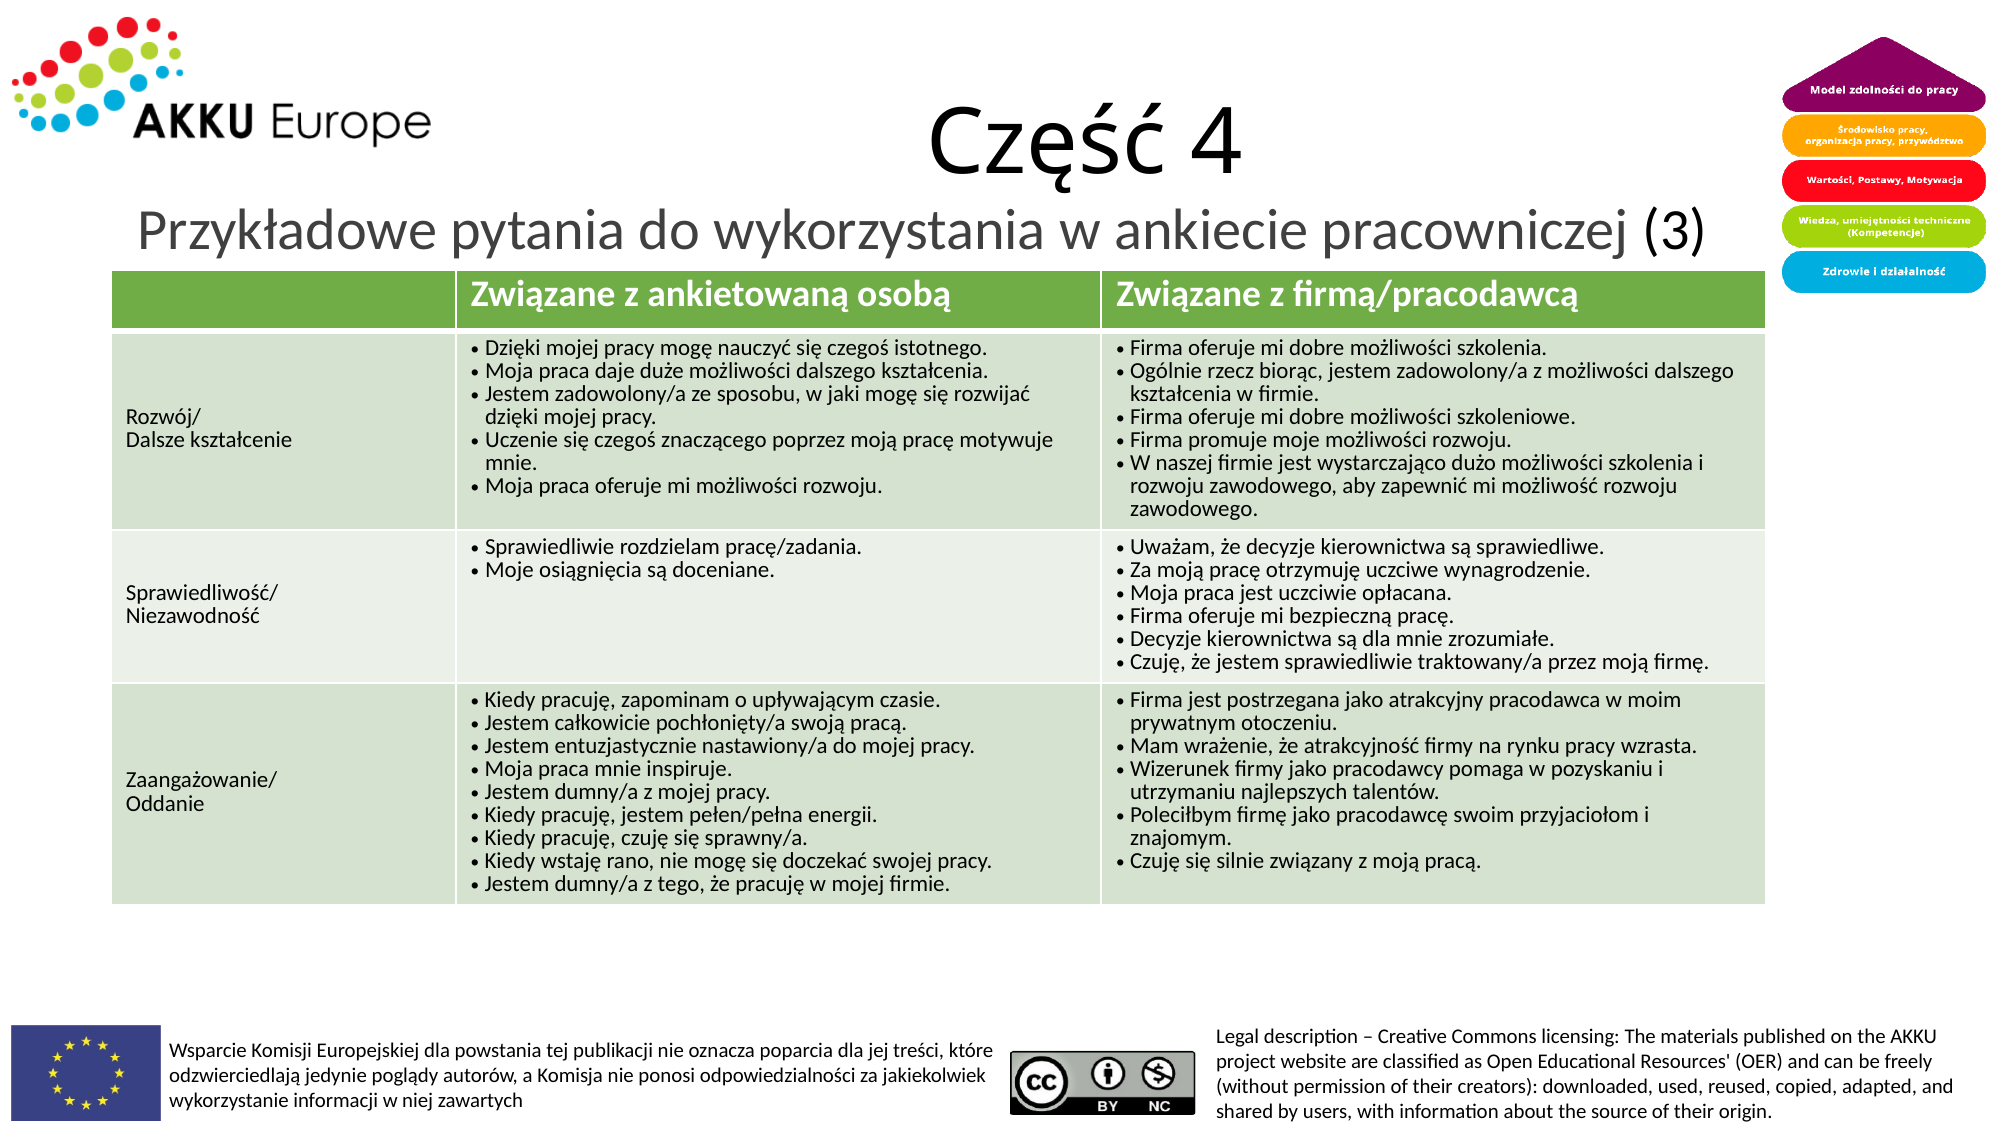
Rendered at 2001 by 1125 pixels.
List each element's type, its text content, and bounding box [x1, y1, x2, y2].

picture [1782, 280, 1794, 293]
table_cell Sprawiedliwość/ Niezawodność [112, 531, 455, 682]
picture [0, 5, 443, 160]
list Przykładowe pytania do wykorzystania w ankiecie pracowniczej (3) [122, 191, 1793, 302]
table_cell Firma oferuje mi dobre możliwości szkolenia. Ogólnie rzecz biorąc, jestem zadowolony/a z możliwości dalszego kształcenia w firmie. Firma oferuje mi dobre możliwości szkoleniowe. Firma promuje moje możliwości rozwoju. W naszej firmie jest wystarczająco dużo możliwości szkolenia i rozwoju zawodowego, aby zapewnić mi możliwość rozwoju zawodowego. [1102, 334, 1765, 529]
text_box Legal description – Creative Commons licensing: The materials published on the AKKU project website are classified as Open Educational Resources' (OER) and can be freely (without permission of their creators): downloaded, used, reused, copied, adapted, and shared by users, with information about the source of their origin. [1201, 1015, 1994, 1125]
table_cell Uważam, że decyzje kierownictwa są sprawiedliwe. Za moją pracę otrzymuję uczciwe wynagrodzenie. Moja praca jest uczciwie opłacana. Firma oferuje mi bezpieczną pracę. Decyzje kierownictwa są dla mnie zrozumiałe. Czuję, że jestem sprawiedliwie traktowany/a przez moją firmę. [1102, 531, 1765, 682]
table_cell Rozwój/ Dalsze kształcenie [112, 334, 455, 529]
table_cell Kiedy pracuję, zapominam o upływającym czasie. Jestem całkowicie pochłonięty/a swoją pracą. Jestem entuzjastycznie nastawiony/a do mojej pracy. Moja praca mnie inspiruje. Jestem dumny/a z mojej pracy. Kiedy pracuję, jestem pełen/pełna energii. Kiedy pracuję, czuję się sprawny/a. Kiedy wstaję rano, nie mogę się doczekać swojej pracy. Jestem dumny/a z tego, że pracuję w mojej firmie. [457, 684, 1100, 904]
table_cell Zaangażowanie/ Oddanie [112, 684, 455, 904]
picture [1010, 1050, 1196, 1115]
title Część 4 [447, 51, 1722, 191]
table_header Związane z ankietowaną osobą [457, 271, 1100, 328]
picture [11, 1025, 161, 1121]
table_header Związane z firmą/pracodawcą [1102, 271, 1765, 328]
table_cell Firma jest postrzegana jako atrakcyjny pracodawca w moim prywatnym otoczeniu. Mam wrażenie, że atrakcyjność firmy na rynku pracy wzrasta. Wizerunek firmy jako pracodawcy pomaga w pozyskaniu i utrzymaniu najlepszych talentów. Poleciłbym firmę jako pracodawcę swoim przyjaciołom i znajomym. Czuję się silnie związany z moją pracą. [1102, 684, 1765, 904]
table_cell Dzięki mojej pracy mogę nauczyć się czegoś istotnego. Moja praca daje duże możliwości dalszego kształcenia. Jestem zadowolony/a ze sposobu, w jaki mogę się rozwijać dzięki mojej pracy. Uczenie się czegoś znaczącego poprzez moją pracę motywuje mnie. Moja praca oferuje mi możliwości rozwoju. [457, 334, 1100, 529]
text_box Wsparcie Komisji Europejskiej dla powstania tej publikacji nie oznacza poparcia dla jej treści, które odzwierciedlają jedynie poglądy autorów, a Komisja nie ponosi odpowiedzialności za jakiekolwiek wykorzystanie informacji w niej zawartych [161, 1029, 1009, 1120]
table_cell Sprawiedliwie rozdzielam pracę/zadania. Moje osiągnięcia są doceniane. [457, 531, 1100, 682]
picture [1782, 37, 1986, 264]
table_header [112, 271, 455, 328]
picture [1975, 282, 1986, 293]
